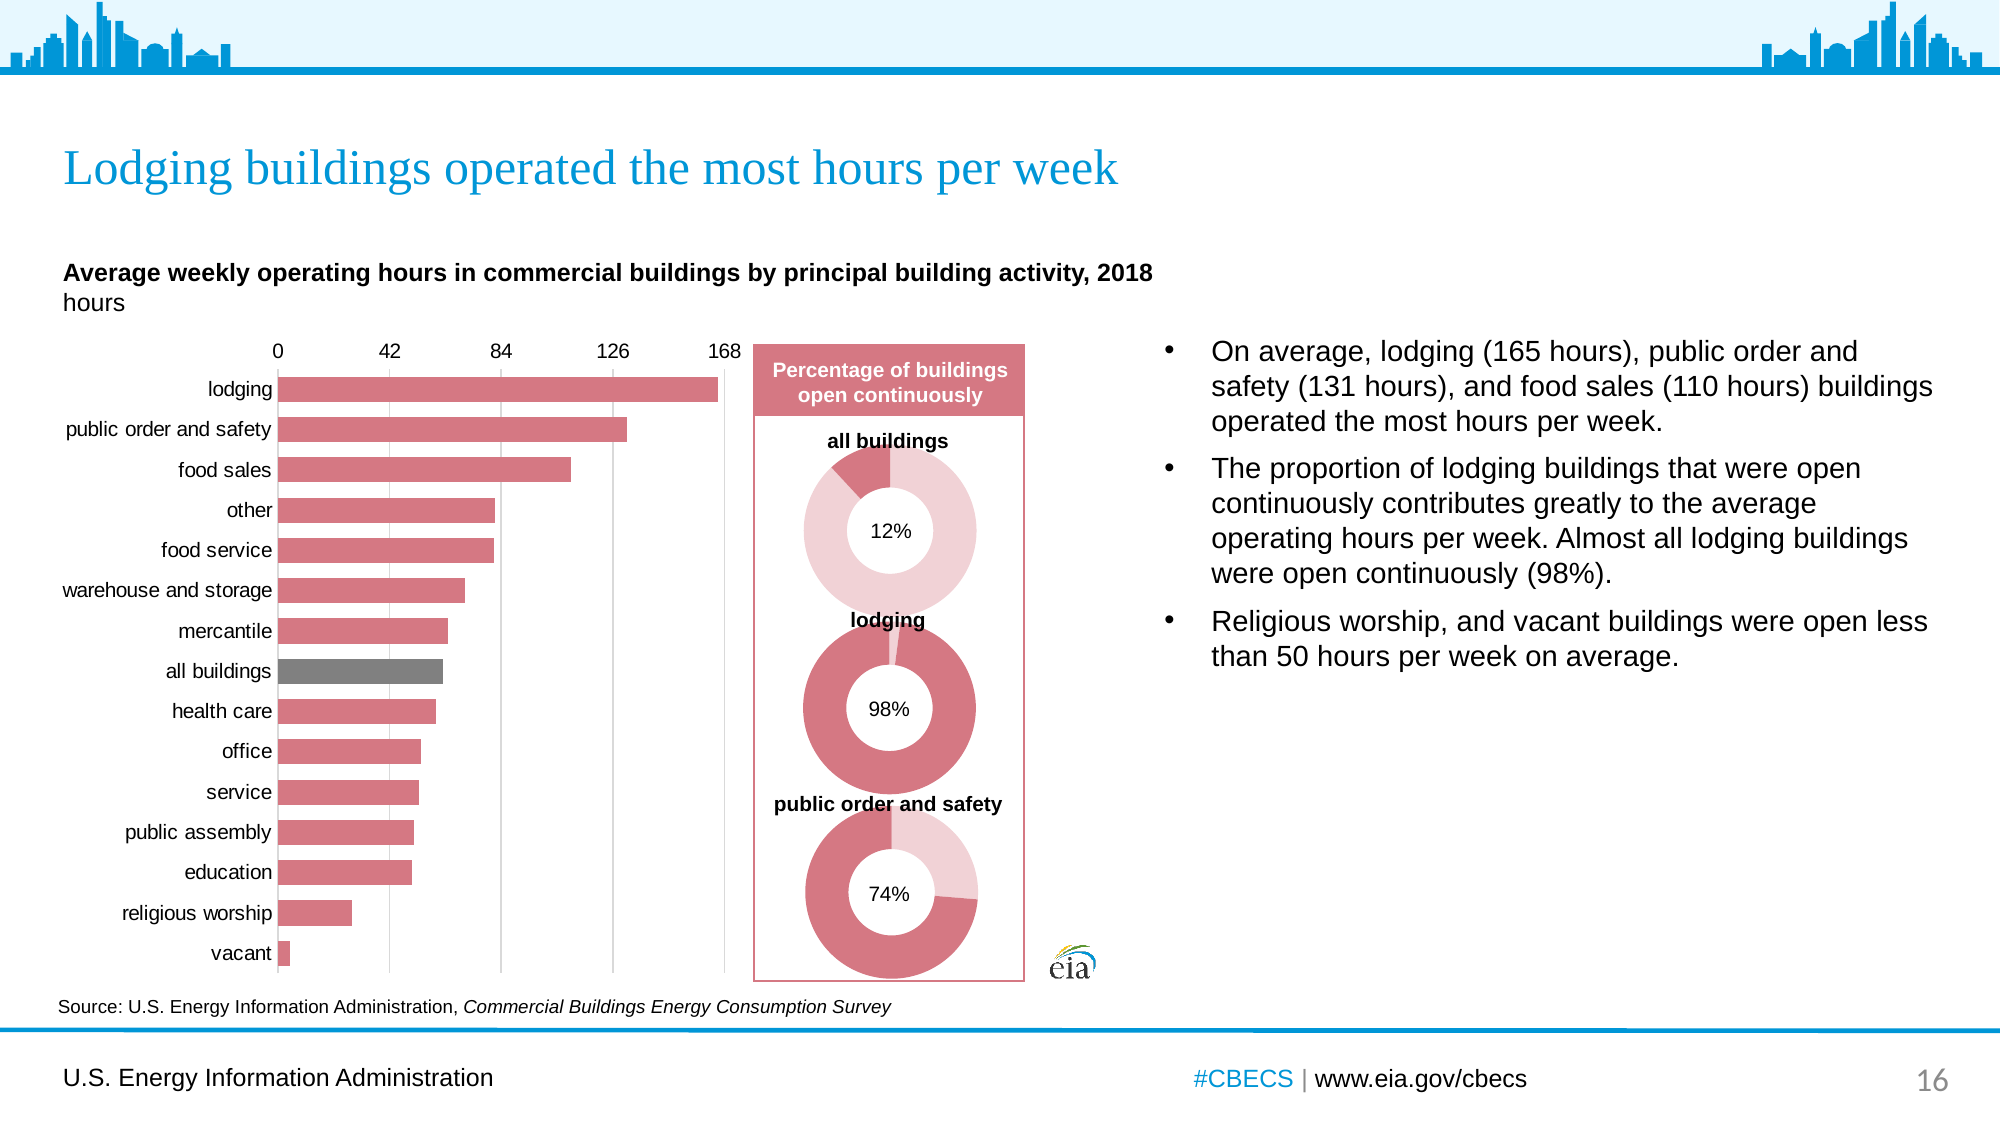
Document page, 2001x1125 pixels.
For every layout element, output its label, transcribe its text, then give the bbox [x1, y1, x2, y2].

text_box [756, 414, 1025, 982]
text_box Average weekly operating hours in commercial buildings by principal building activity, 2018 hours [48, 248, 1262, 324]
text_box Source: U.S. Energy Information Administration, Commercial Buildings Energy Consumption Survey [43, 987, 1043, 1025]
slide_number 16 [1886, 1048, 1978, 1109]
chart [799, 440, 981, 798]
title Lodging buildings operated the most hours per week [48, 77, 1952, 202]
picture [1047, 942, 1098, 981]
footer #CBECS | www.eia.gov/cbecs [1023, 1047, 1699, 1107]
chart [48, 326, 756, 987]
text_box On average, lodging (165 hours), public order and safety (131 hours), and food sales (110 hours) buildings operated the most hours per week. The proportion of lodging buildings that were open continuously contributes greatly to the average operating hours per week. Almost all lodging buildings were open continuously (98%). Religious worship, and vacant buildings were open less than 50 hours per week on average. [1149, 324, 1952, 727]
chart [801, 802, 982, 983]
text_box [756, 344, 1025, 349]
text_box Percentage of buildings open continuously [756, 349, 1027, 414]
